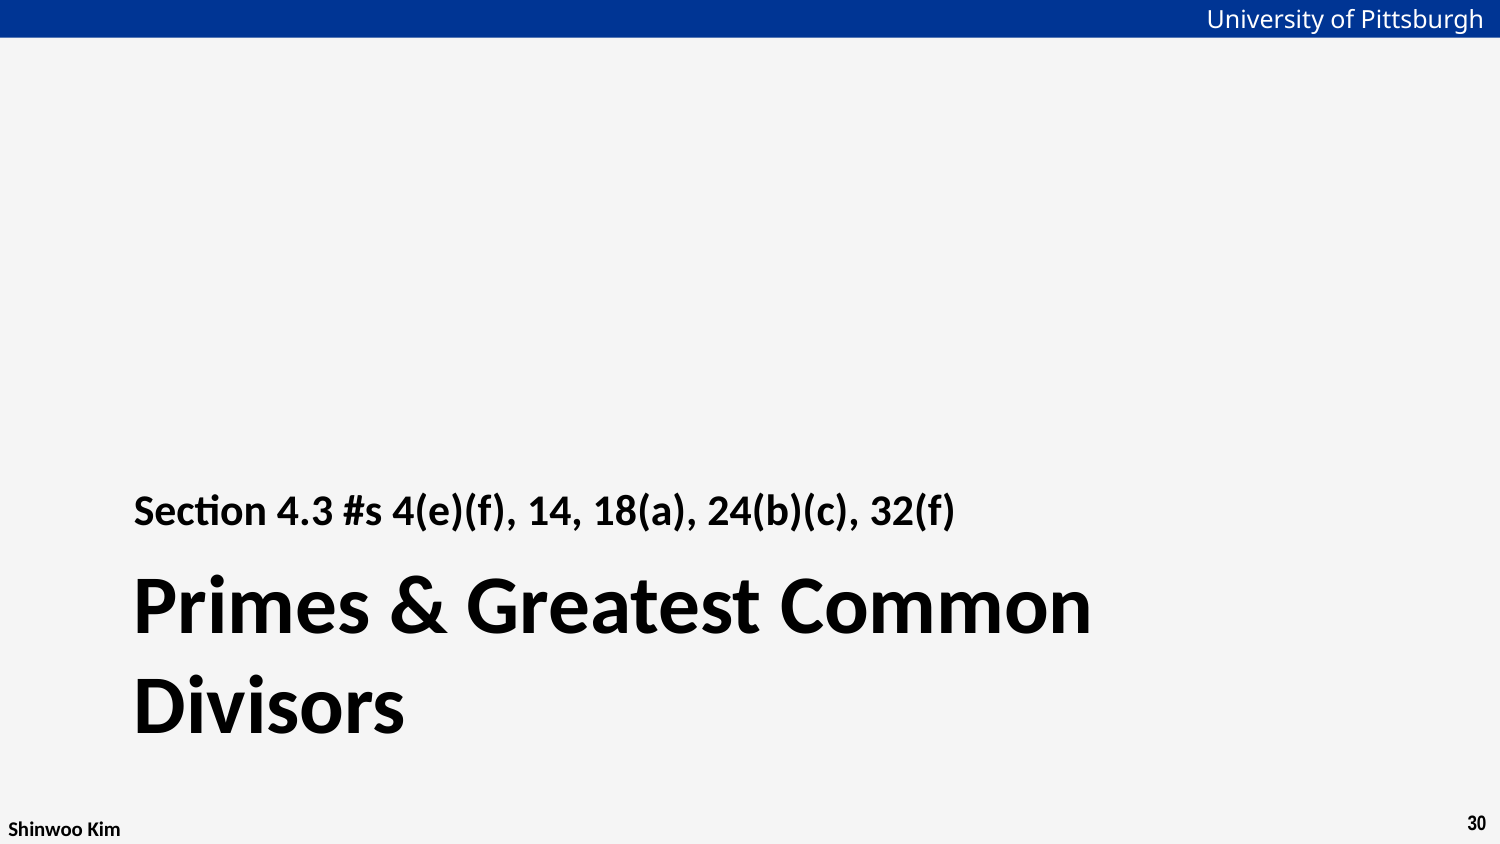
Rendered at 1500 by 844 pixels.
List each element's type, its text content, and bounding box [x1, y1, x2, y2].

title Primes & Greatest Common Divisors [118, 543, 1394, 710]
list Section 4.3 #s 4(e)(f), 14, 18(a), 24(b)(c), 32(f) [118, 357, 1394, 543]
